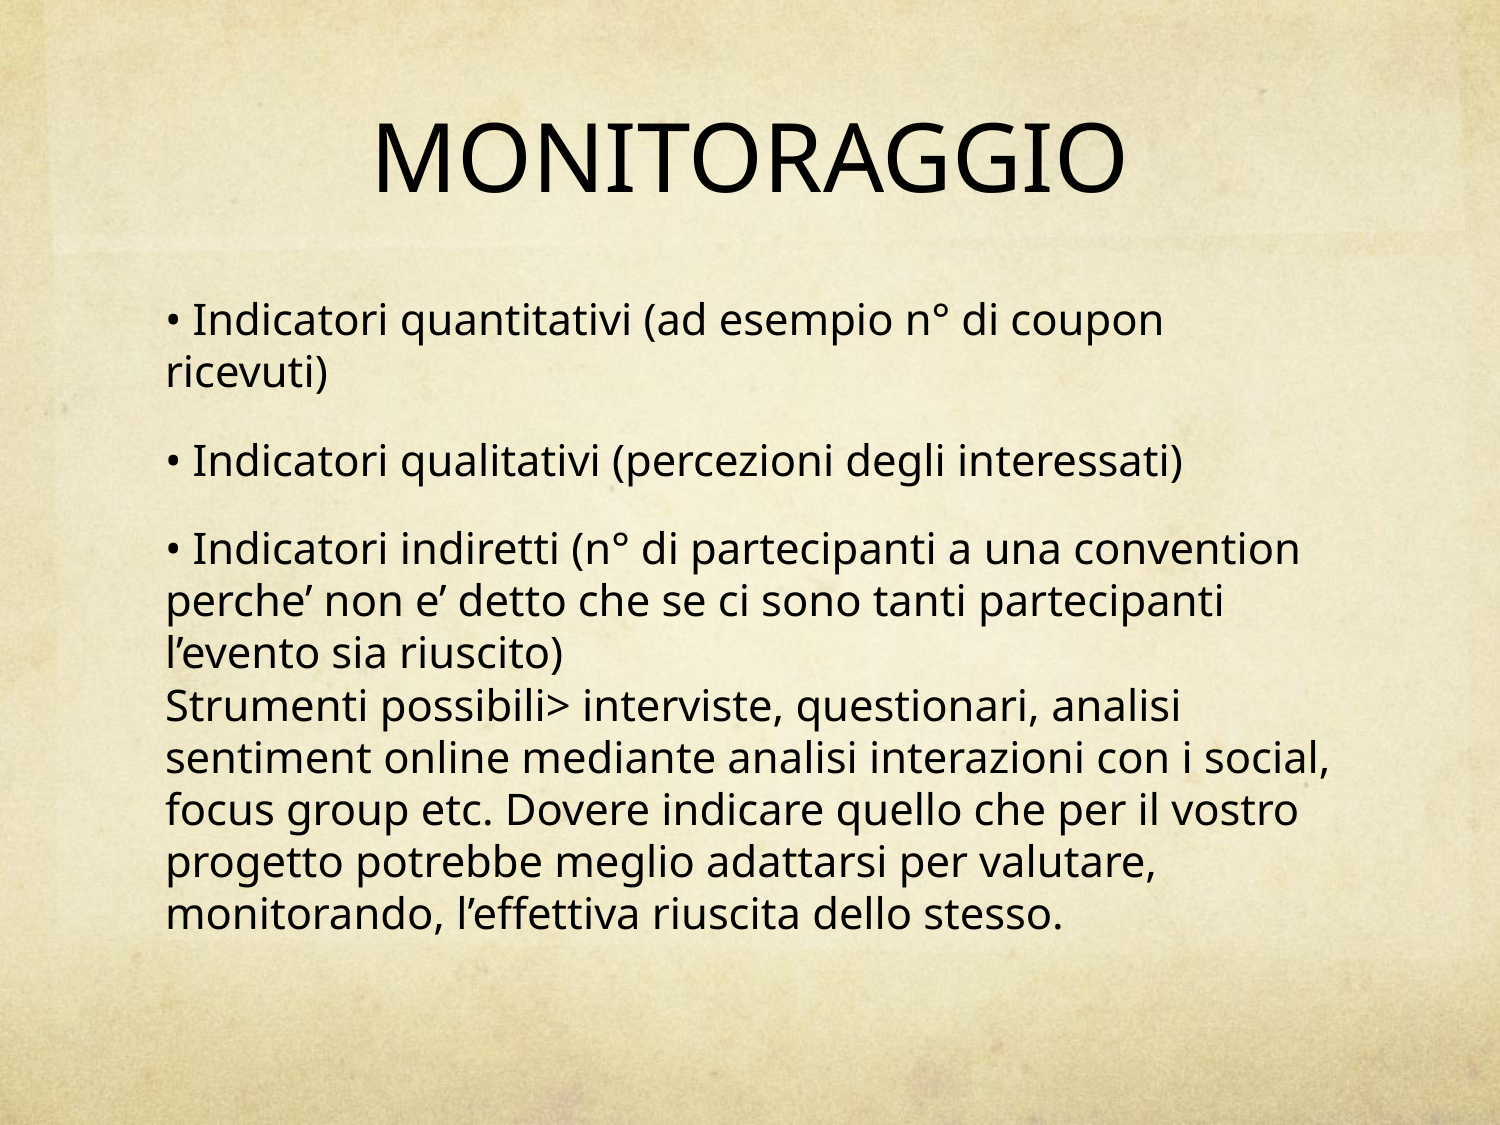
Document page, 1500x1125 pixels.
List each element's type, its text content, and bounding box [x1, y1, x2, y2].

list • Indicatori quantitativi (ad esempio n° di coupon ricevuti) • Indicatori qualitativi (percezioni degli interessati) • Indicatori indiretti (n° di partecipanti a una convention perche’ non e’ detto che se ci sono tanti partecipanti l’evento sia riuscito) Strumenti possibili> interviste, questionari, analisi sentiment online mediante analisi interazioni con i social, focus group etc. Dovere indicare quello che per il vostro progetto potrebbe meglio adattarsi per valutare, monitorando, l’effettiva riuscita dello stesso. [150, 284, 1350, 950]
title MONITORAGGIO [150, 82, 1350, 225]
picture [0, 0, 1500, 1125]
